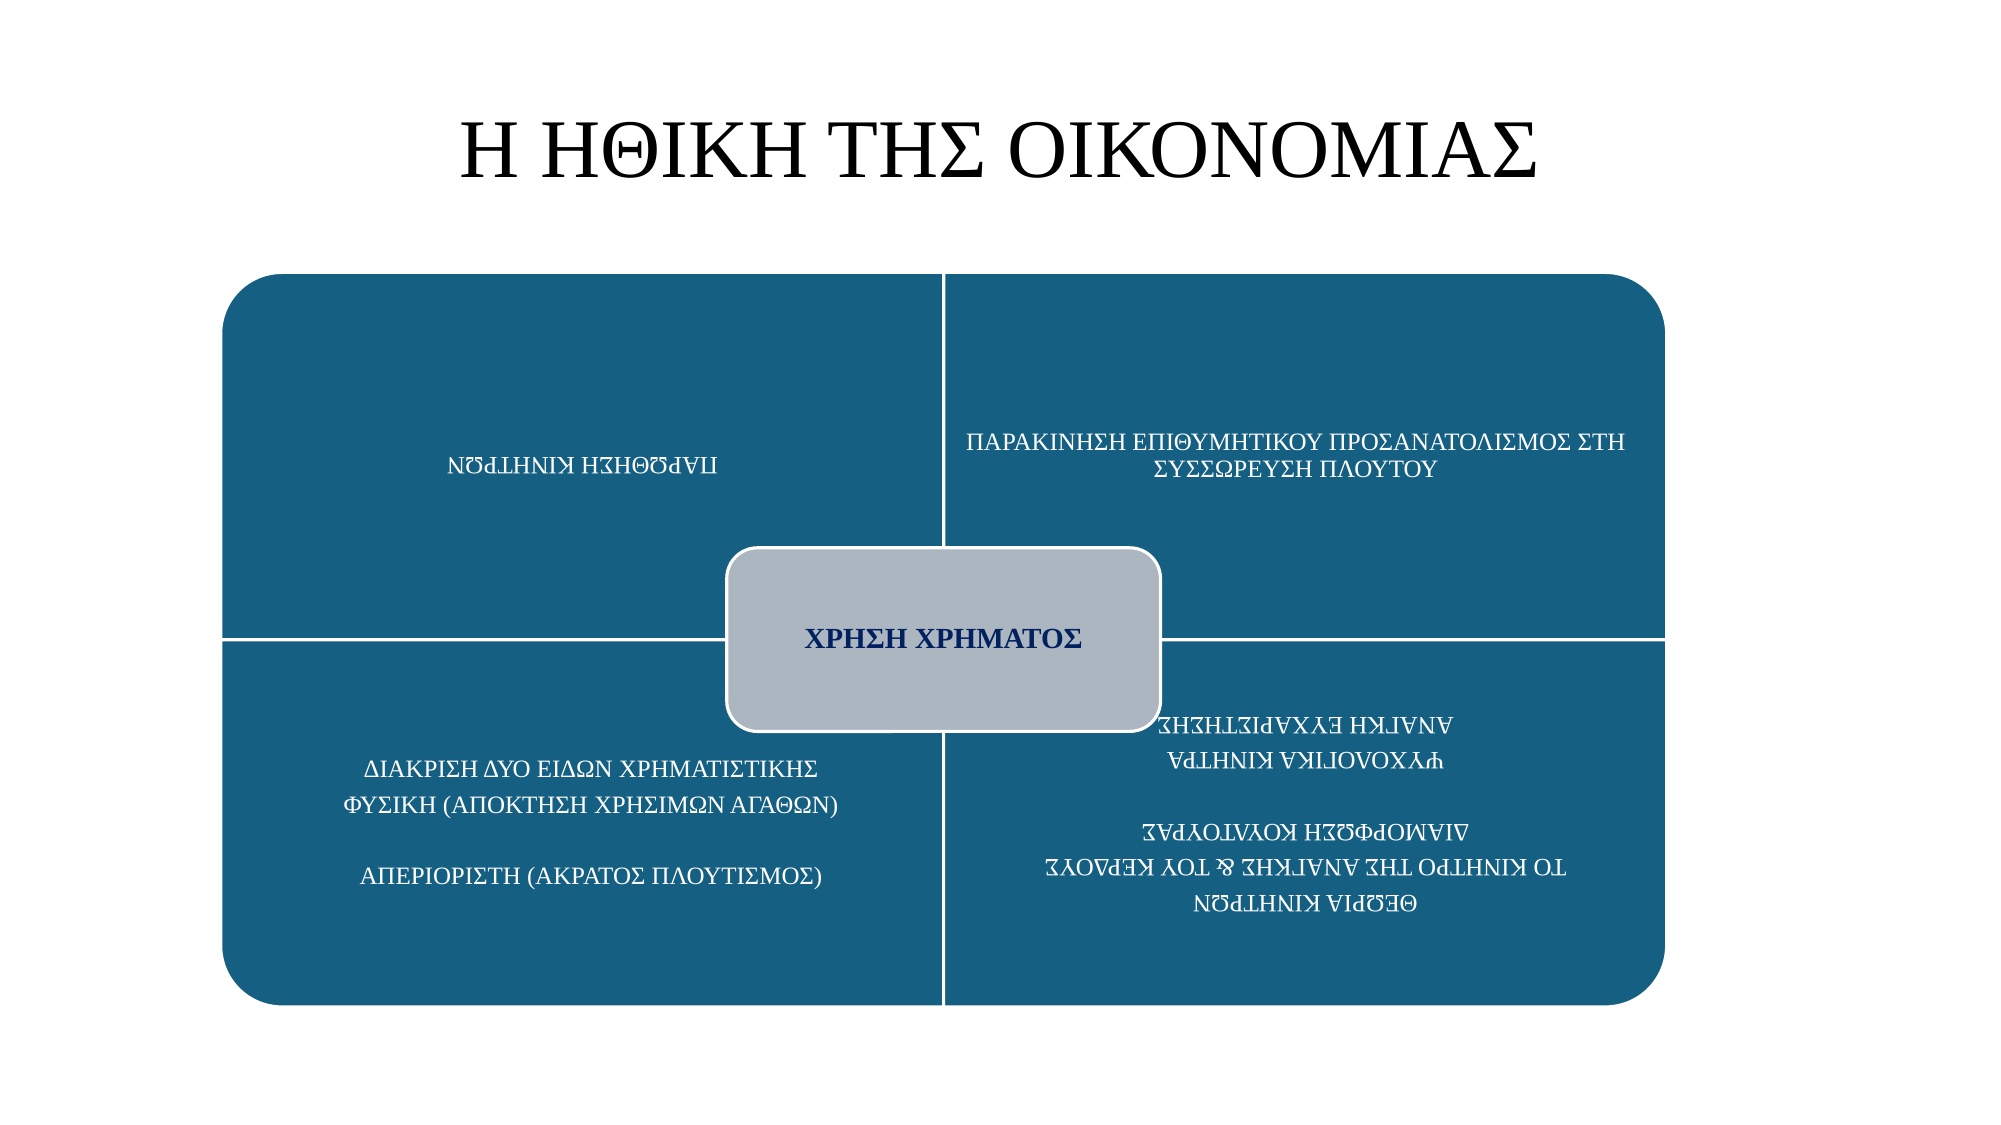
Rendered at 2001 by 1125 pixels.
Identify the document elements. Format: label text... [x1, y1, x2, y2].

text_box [220, 271, 1668, 1008]
title Η ΗΘΙΚΗ ΤΗΣ ΟΙΚΟΝΟΜΙΑΣ [249, 56, 1750, 204]
